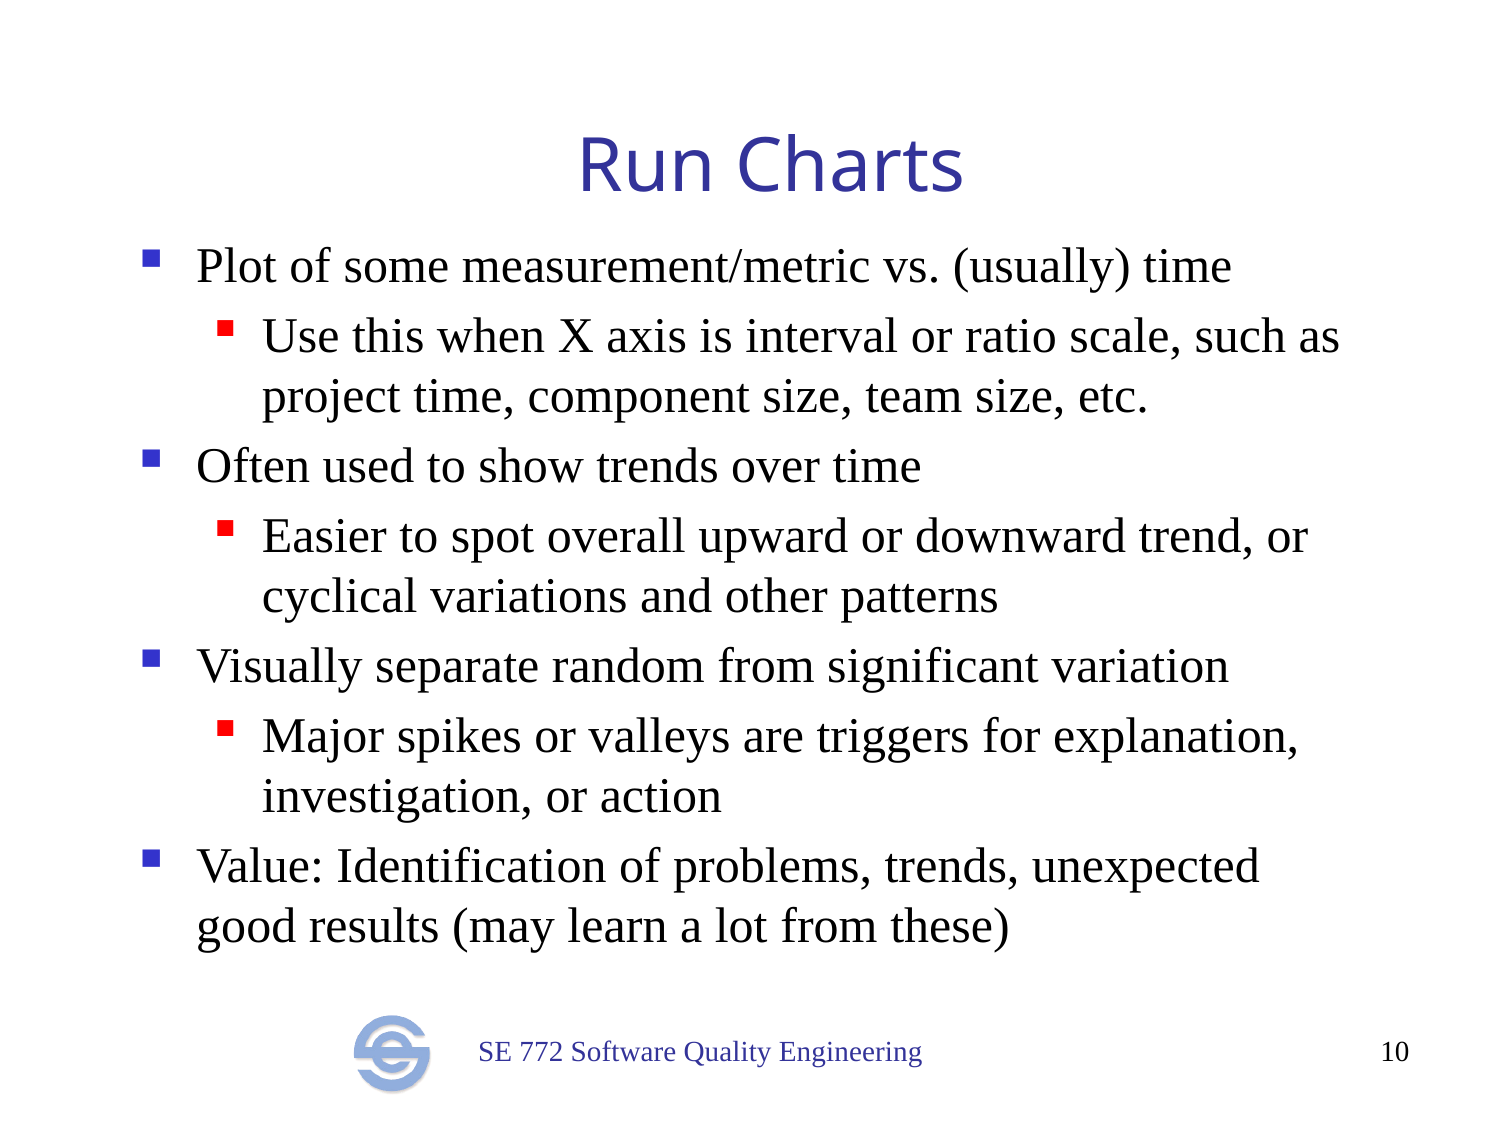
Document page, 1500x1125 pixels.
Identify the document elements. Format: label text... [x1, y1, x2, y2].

picture [350, 1012, 437, 1100]
slide_number 10 [1074, 1024, 1426, 1103]
list Plot of some measurement/metric vs. (usually) time Use this when X axis is interval or ratio scale, such as project time, component size, team size, etc. Often used to show trends over time Easier to spot overall upward or downward trend, or cyclical variations and other patterns Visually separate random from significant variation Major spikes or valleys are triggers for explanation, investigation, or action Value: Identification of problems, trends, unexpected good results (may learn a lot from these) [124, 224, 1363, 938]
title Run Charts [137, 74, 1405, 214]
